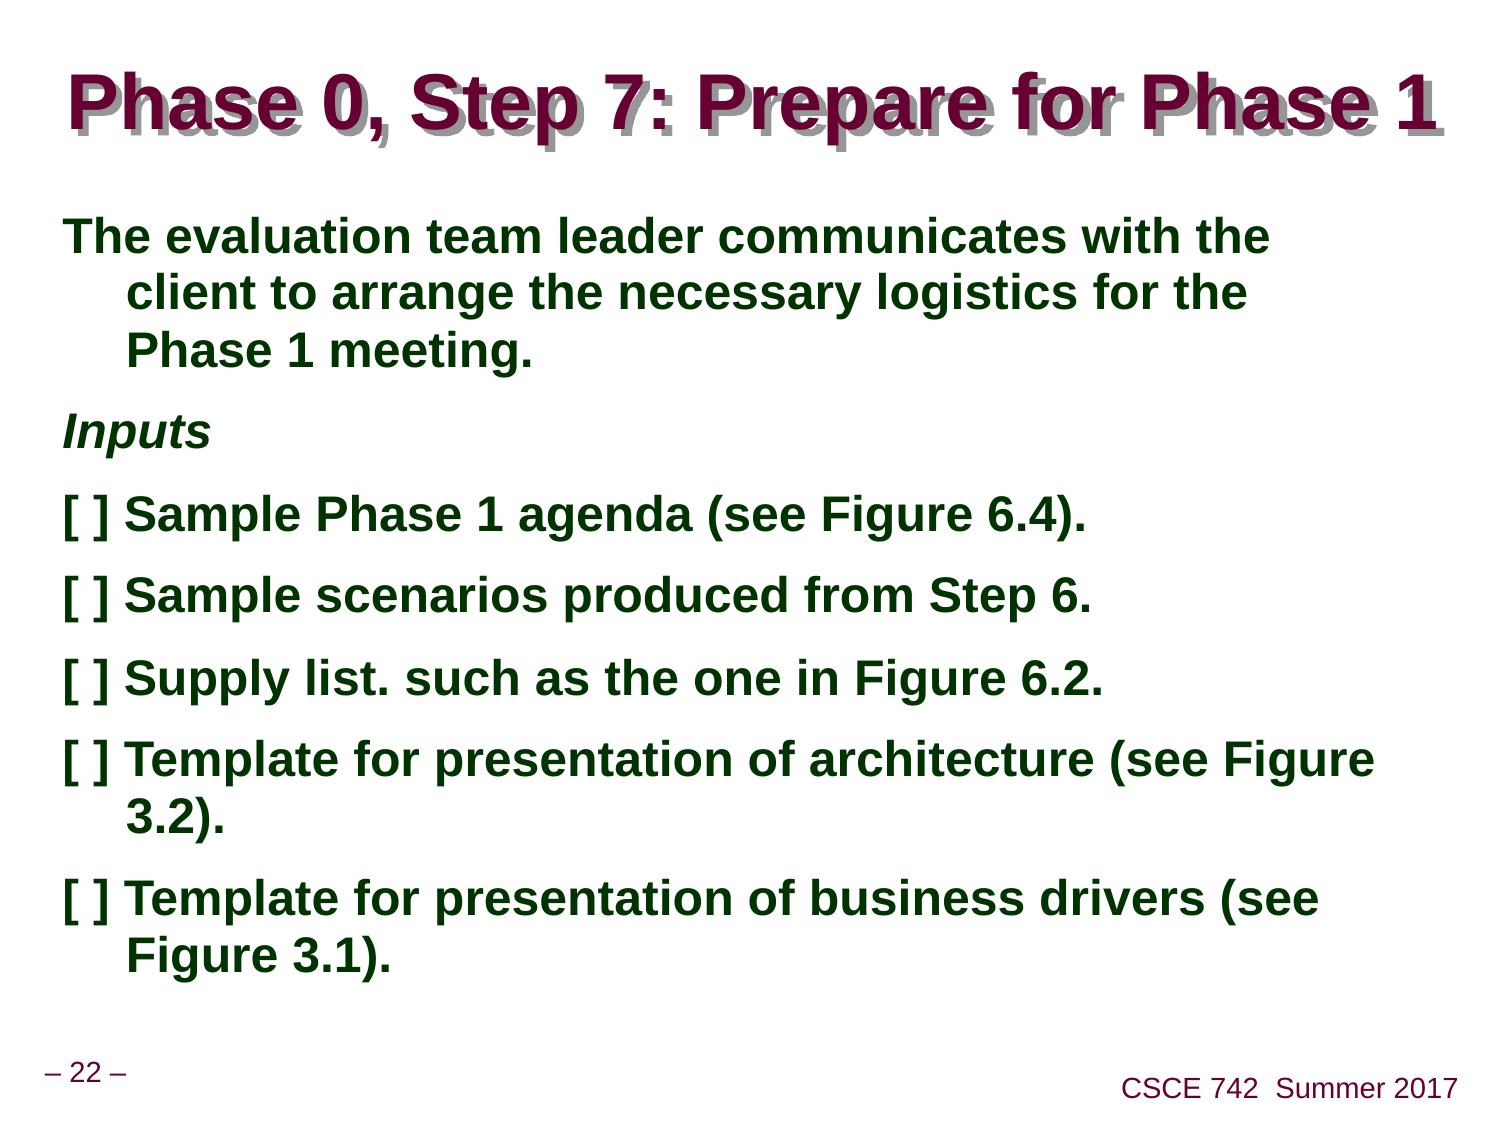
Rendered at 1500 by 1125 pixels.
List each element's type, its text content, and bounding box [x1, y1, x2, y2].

title Phase 0, Step 7: Prepare for Phase 1 [66, 40, 1497, 169]
list The evaluation team leader communicates with the client to arrange the necessary logistics for the Phase 1 meeting. Inputs [ ] Sample Phase 1 agenda (see Figure 6.4). [ ] Sample scenarios produced from Step 6. [ ] Supply list. such as the one in Figure 6.2. [ ] Template for presentation of architecture (see Figure 3.2). [ ] Template for presentation of business drivers (see Figure 3.1). [47, 199, 1411, 1058]
